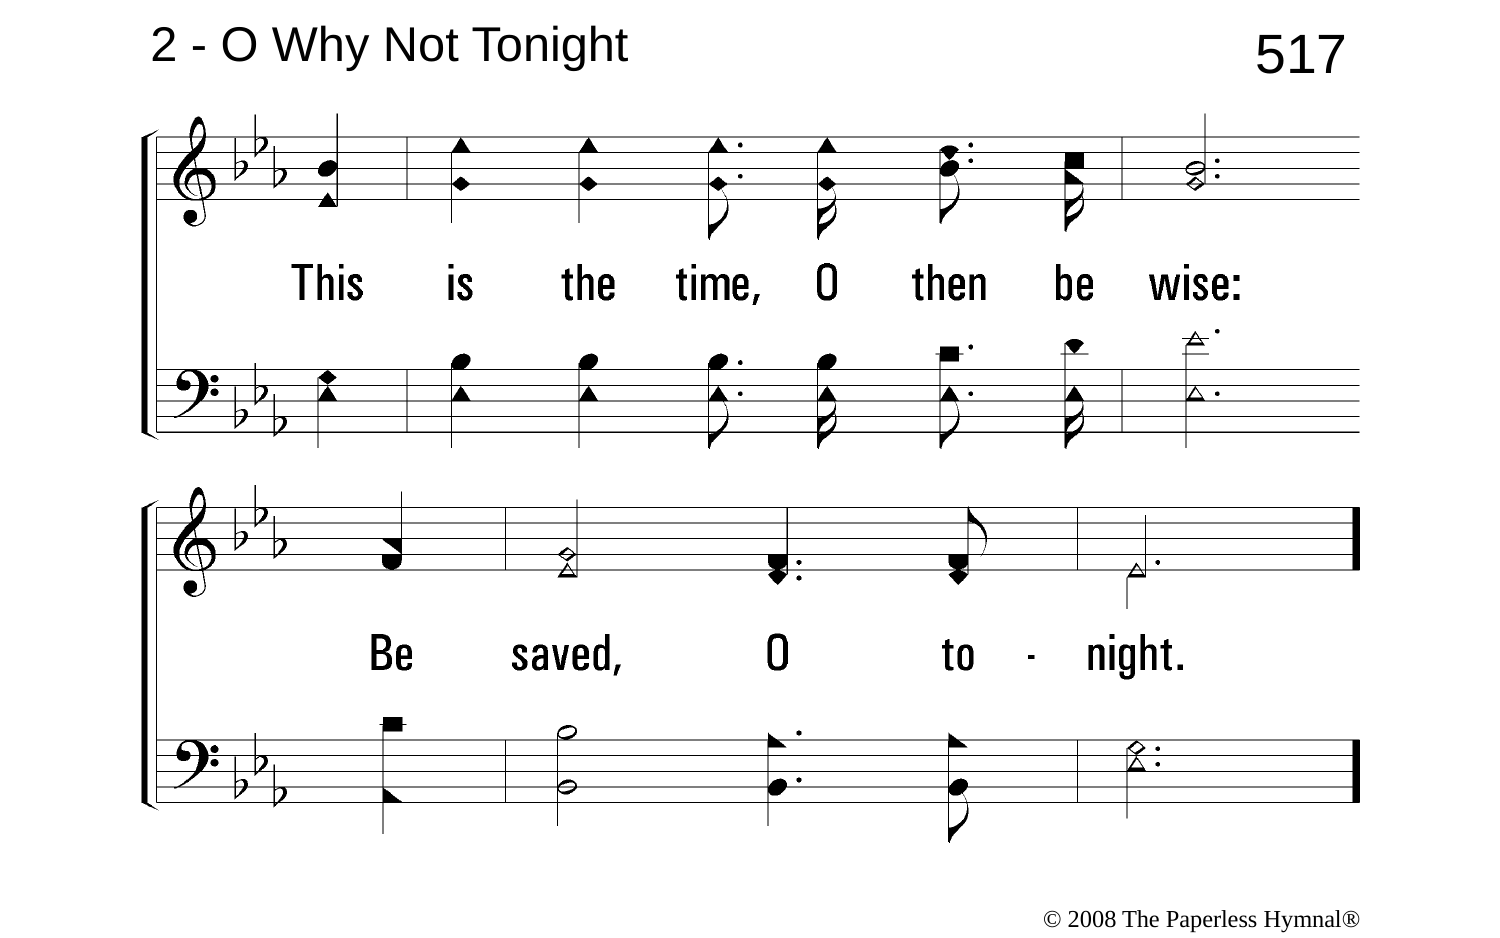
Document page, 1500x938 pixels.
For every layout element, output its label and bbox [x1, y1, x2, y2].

picture [124, 0, 1376, 938]
